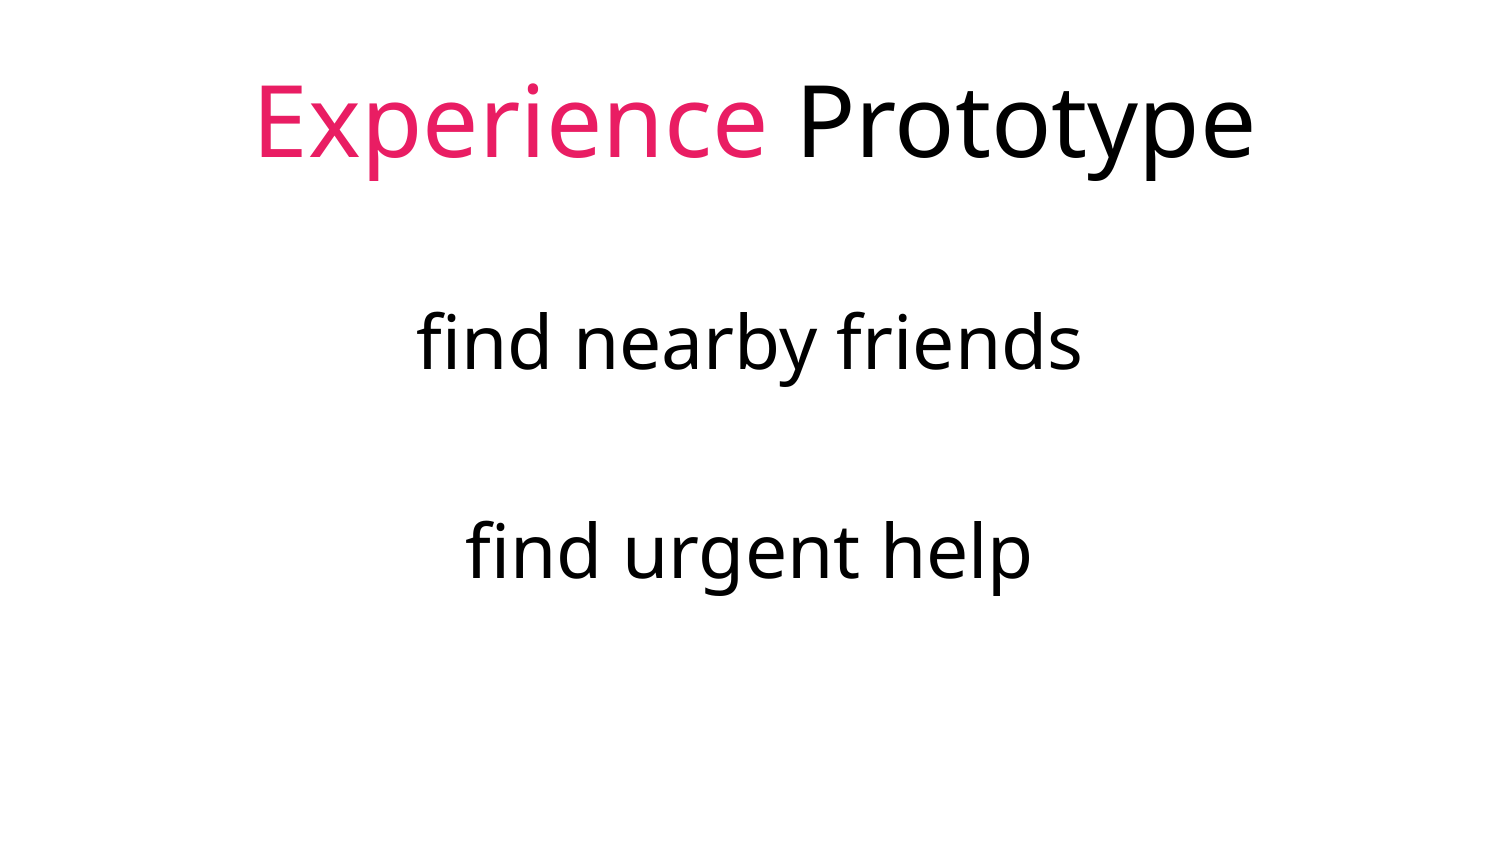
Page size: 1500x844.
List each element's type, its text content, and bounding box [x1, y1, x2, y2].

list find nearby friends [0, 265, 1500, 423]
text_box Experience Prototype [174, 42, 1336, 192]
list find urgent help [0, 475, 1500, 633]
